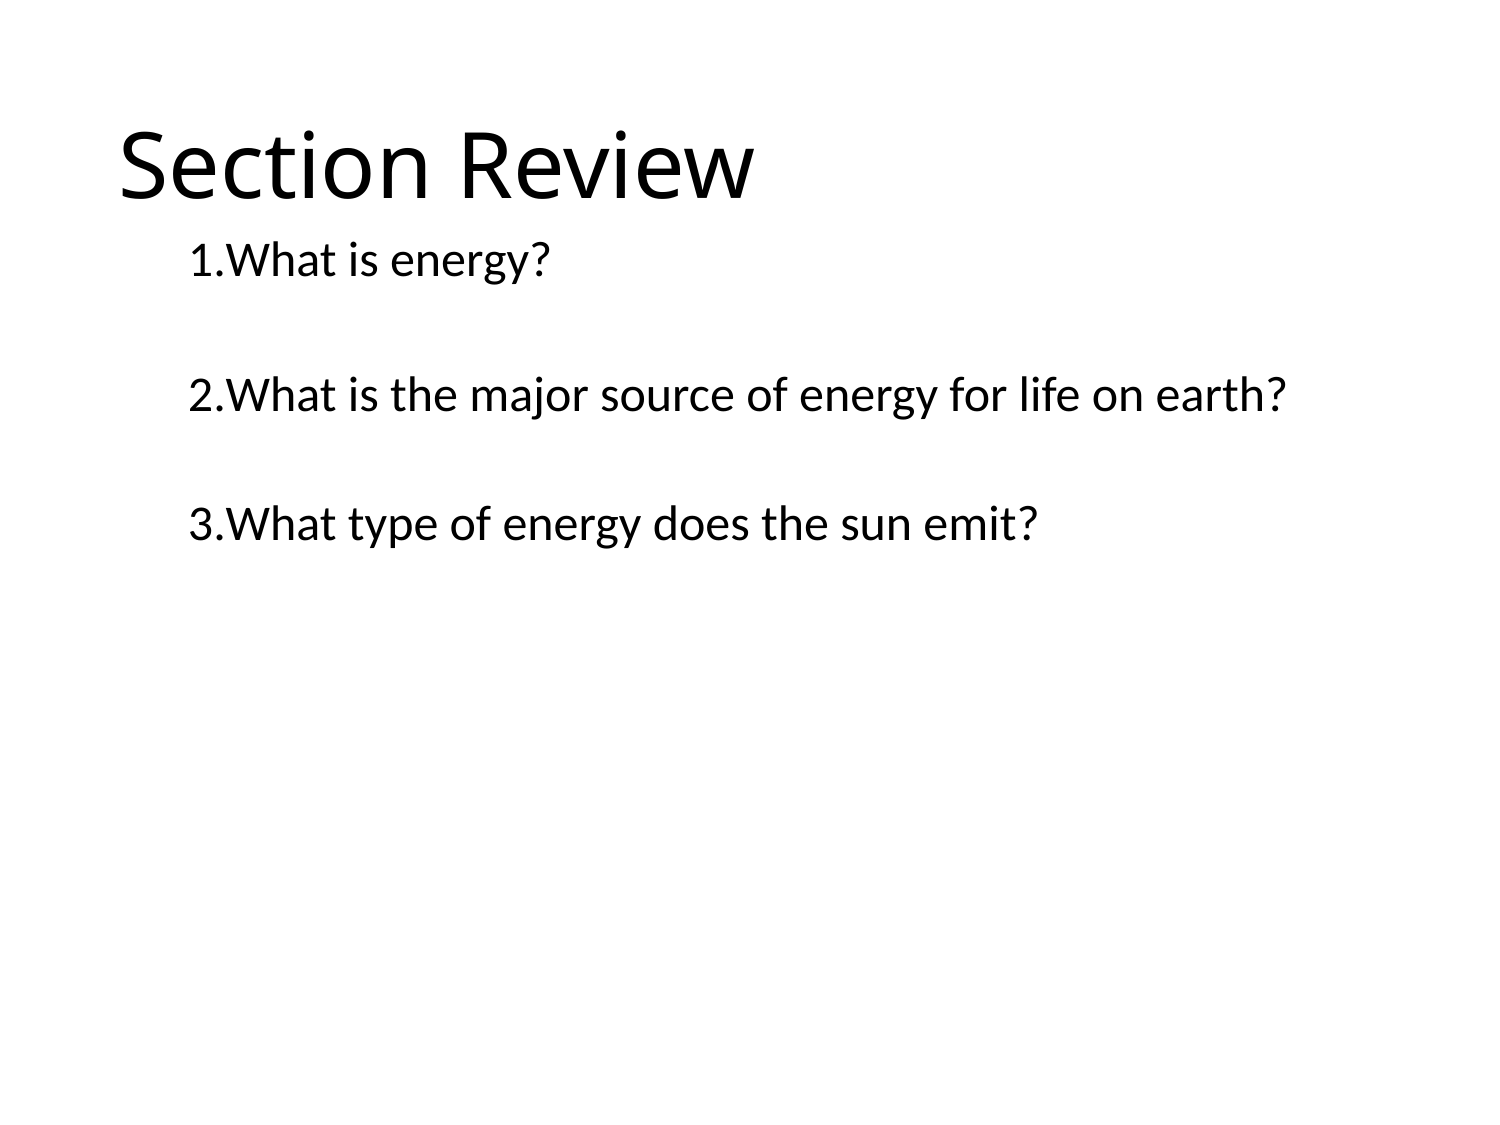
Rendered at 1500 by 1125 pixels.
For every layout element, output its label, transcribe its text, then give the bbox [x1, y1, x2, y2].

list What is energy? What is the major source of energy for life on earth? What type of energy does the sun emit? [172, 226, 1400, 1081]
title Section Review [103, 59, 1397, 278]
